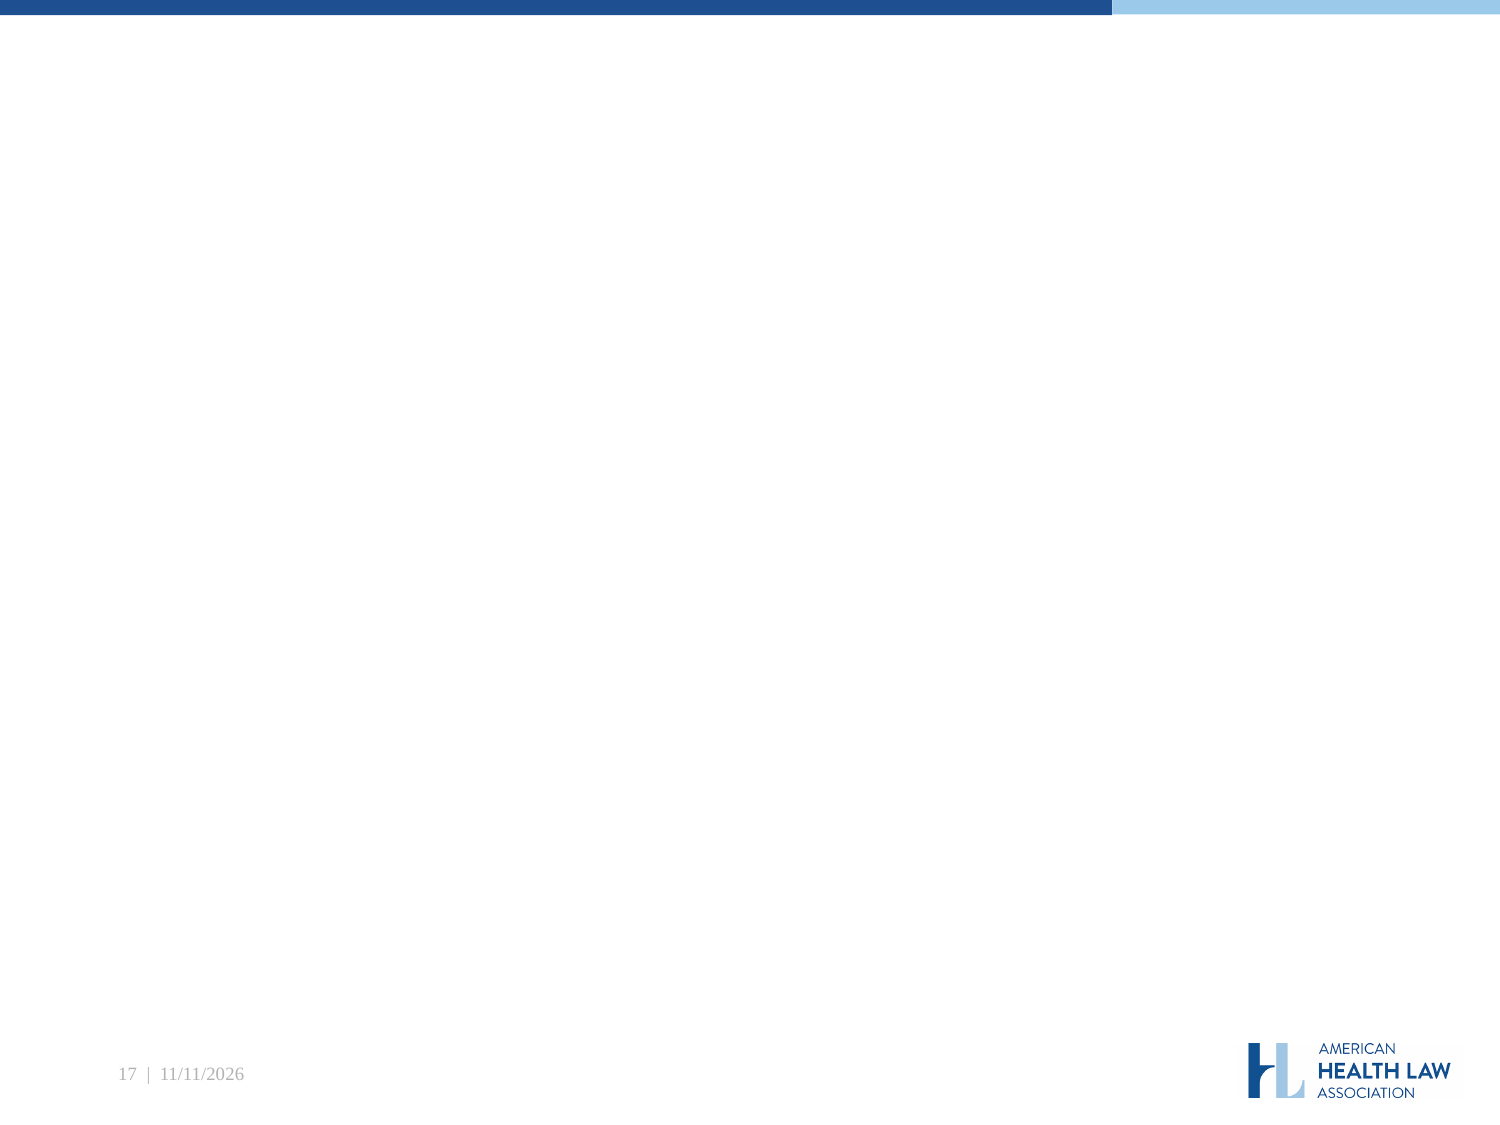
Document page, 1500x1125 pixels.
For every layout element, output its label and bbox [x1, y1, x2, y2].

slide_number [103, 1042, 276, 1103]
picture [1234, 1043, 1465, 1098]
